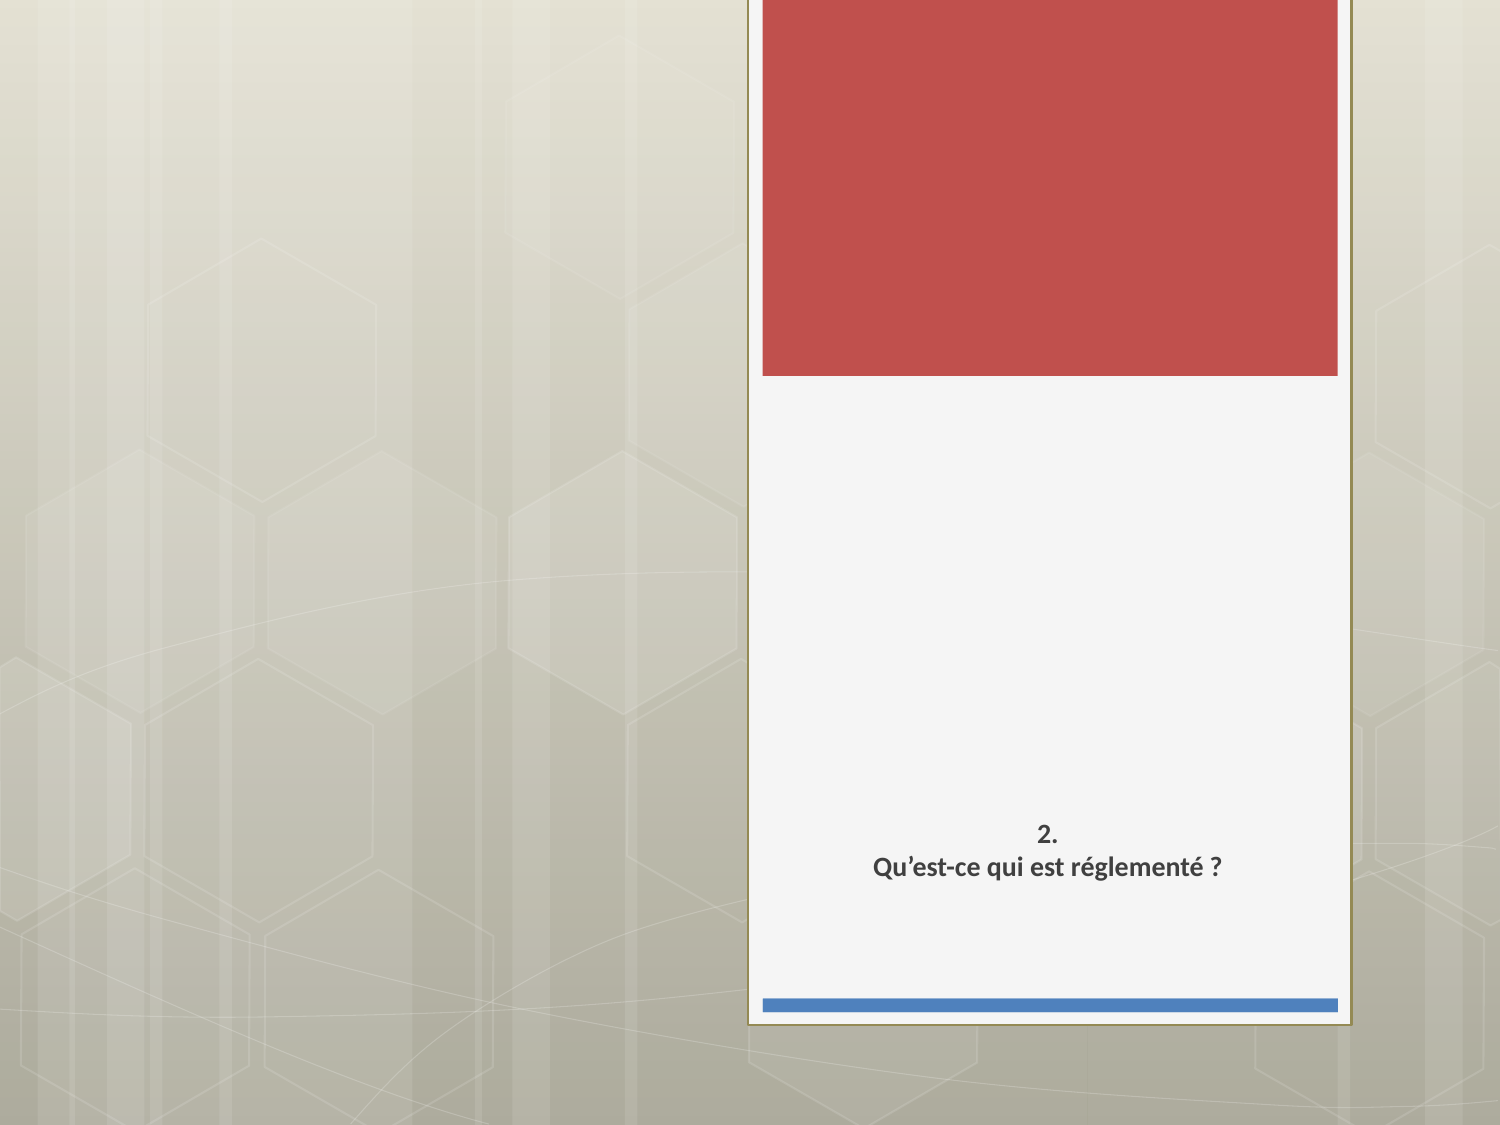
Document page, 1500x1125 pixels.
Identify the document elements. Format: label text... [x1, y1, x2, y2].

title 2. Qu’est-ce qui est réglementé ? [776, 503, 1320, 988]
